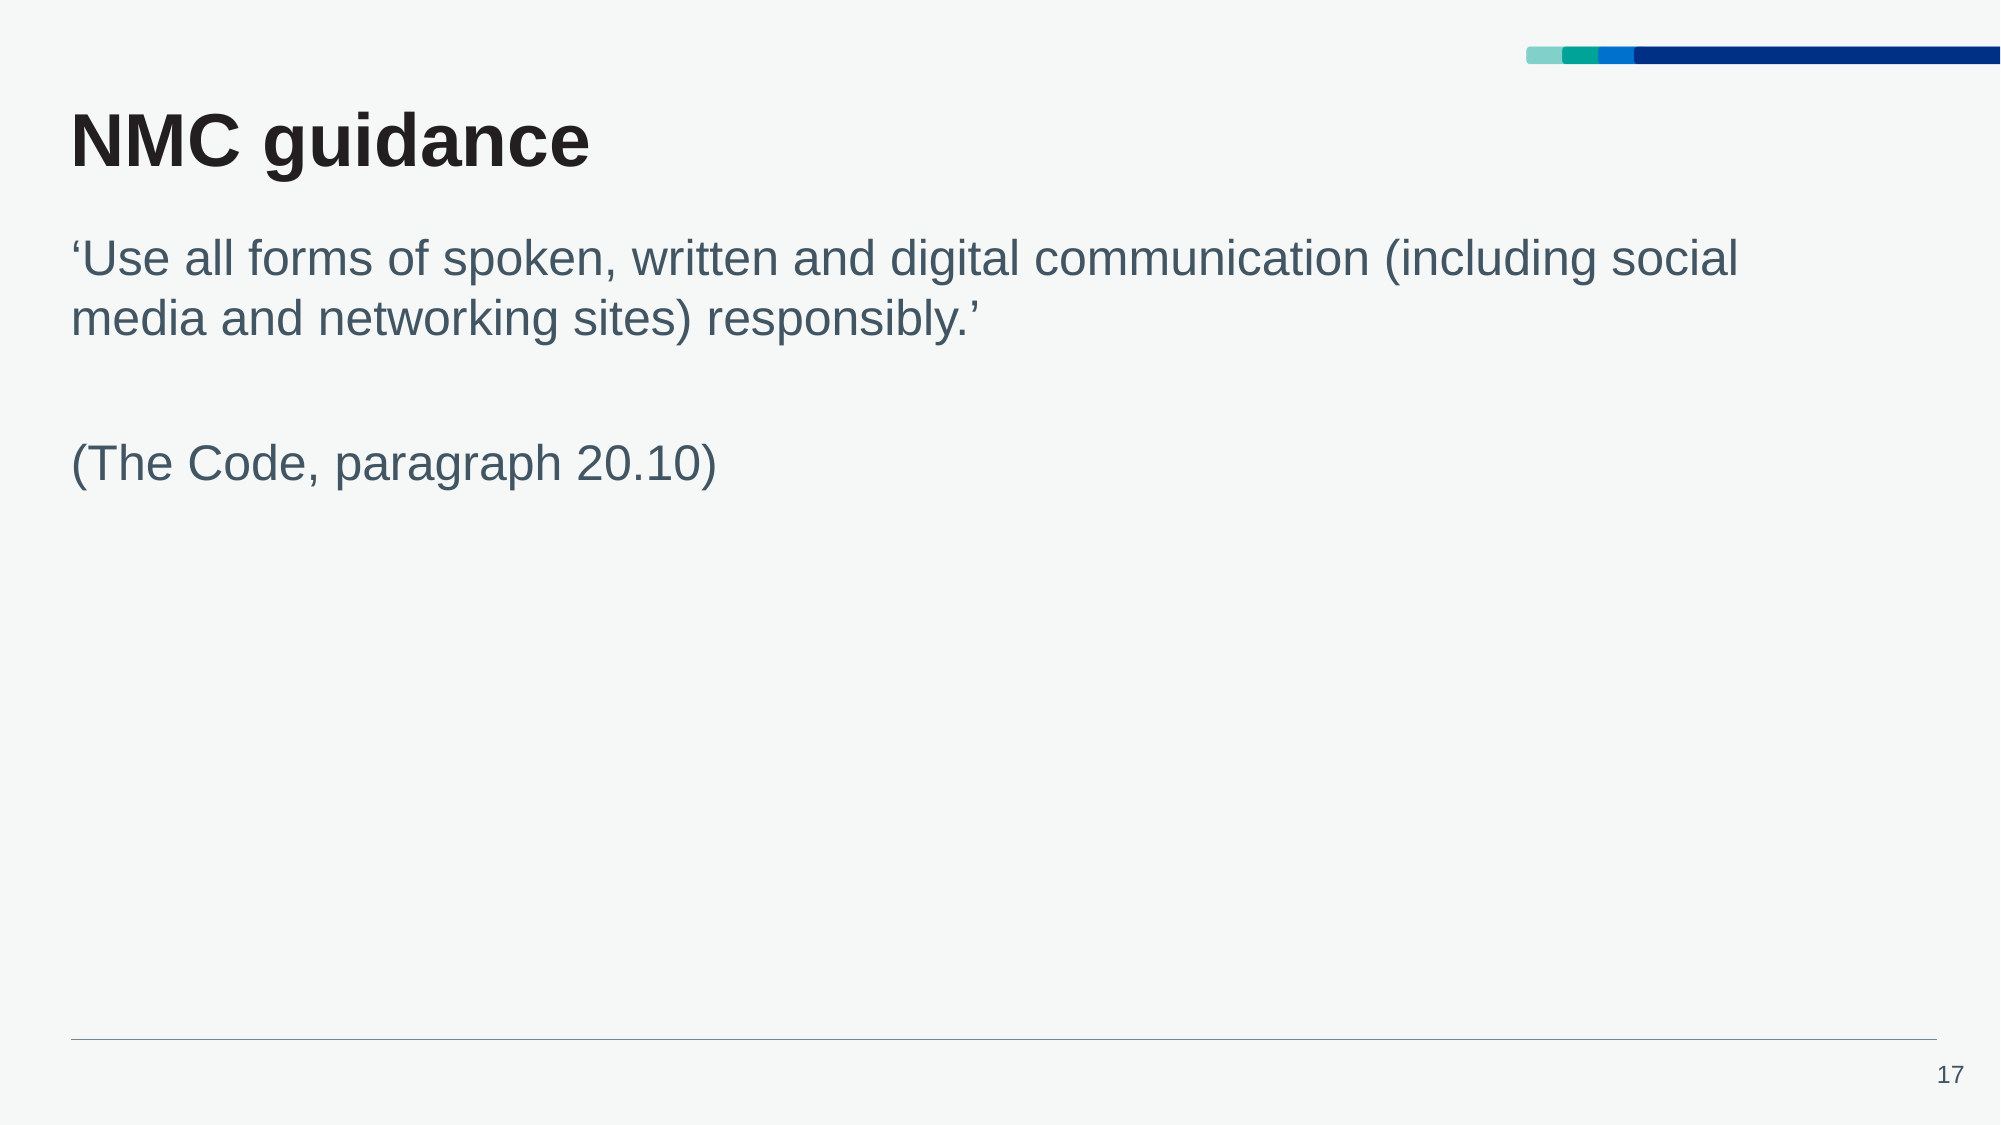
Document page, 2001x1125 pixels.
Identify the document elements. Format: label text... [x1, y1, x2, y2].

title NMC guidance [70, 70, 1942, 213]
list ‘Use all forms of spoken, written and digital communication (including social media and networking sites) responsibly.’ (The Code, paragraph 20.10) [70, 225, 1890, 1004]
picture [1513, 41, 2001, 71]
